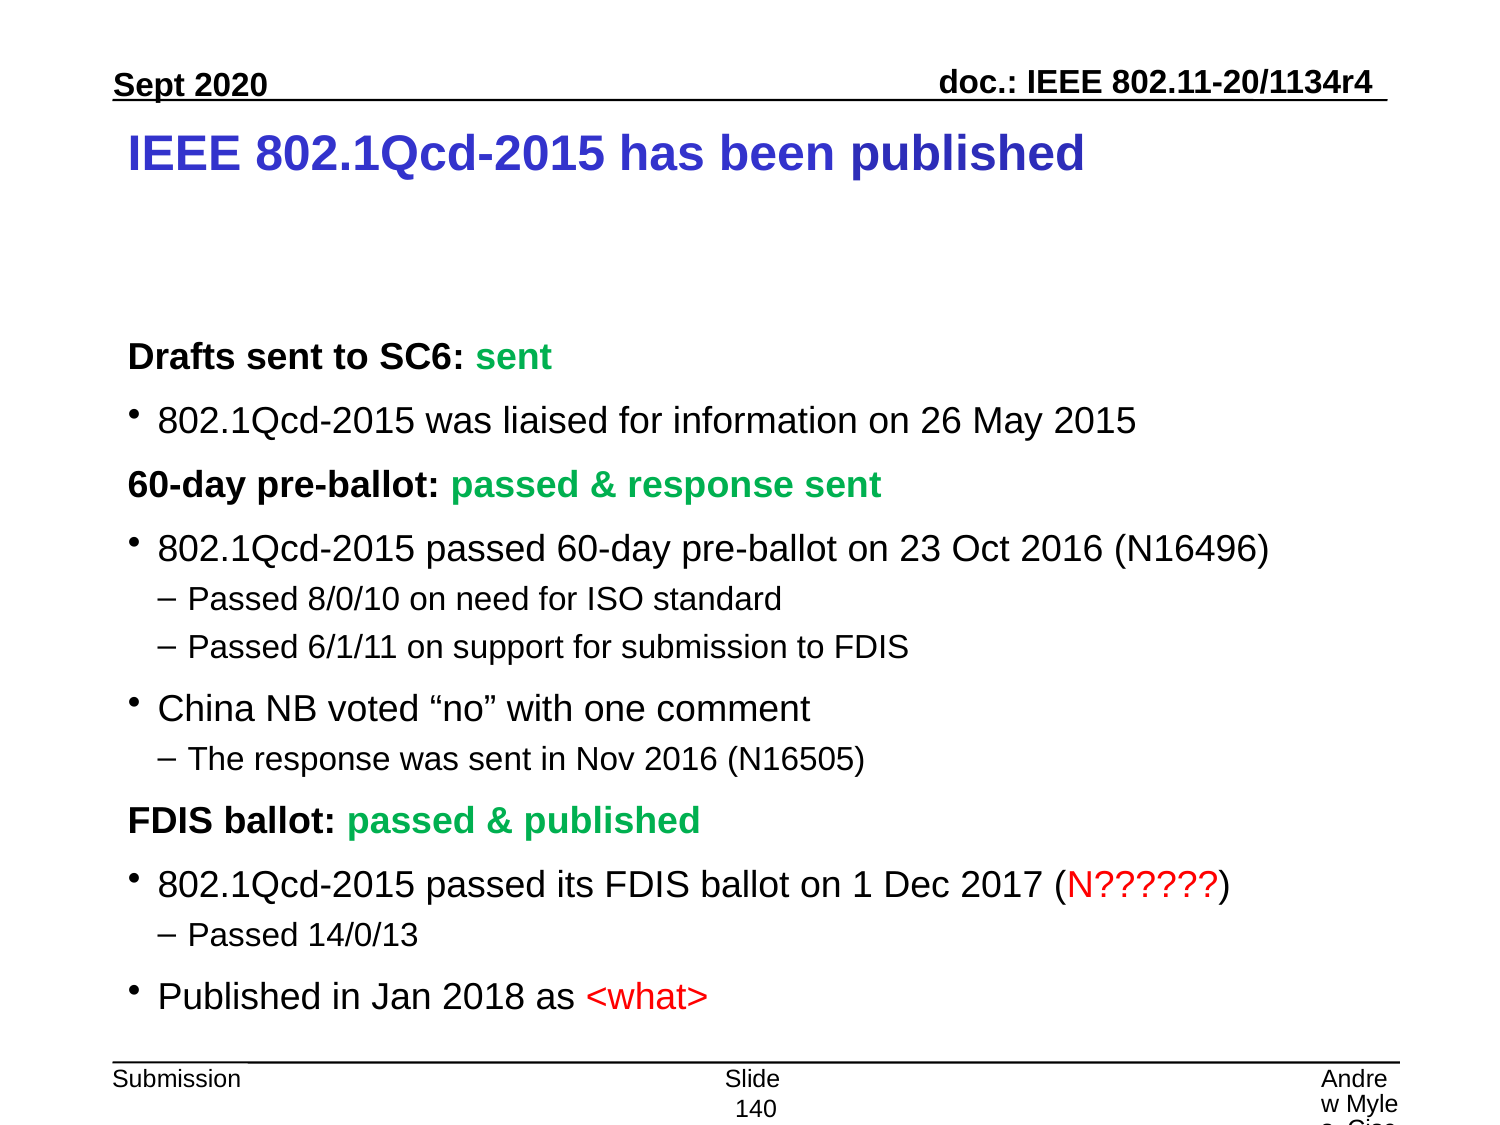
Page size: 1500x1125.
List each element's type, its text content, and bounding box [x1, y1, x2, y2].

footer Andrew Myles, Cisco [1320, 1061, 1402, 1093]
title IEEE 802.1Qcd-2015 has been published [112, 112, 1388, 288]
list Drafts sent to SC6: sent 802.1Qcd-2015 was liaised for information on 26 May 2015 60-day pre-ballot: passed & response sent 802.1Qcd-2015 passed 60-day pre-ballot on 23 Oct 2016 (N16496) Passed 8/0/10 on need for ISO standard Passed 6/1/11 on support for submission to FDIS China NB voted “no” with one comment The response was sent in Nov 2016 (N16505) FDIS ballot: passed & published 802.1Qcd-2015 passed its FDIS ballot on 1 Dec 2017 (N??????) Passed 14/0/13 Published in Jan 2018 as <what> [112, 324, 1388, 1000]
slide_number Slide 140 [709, 1061, 803, 1093]
